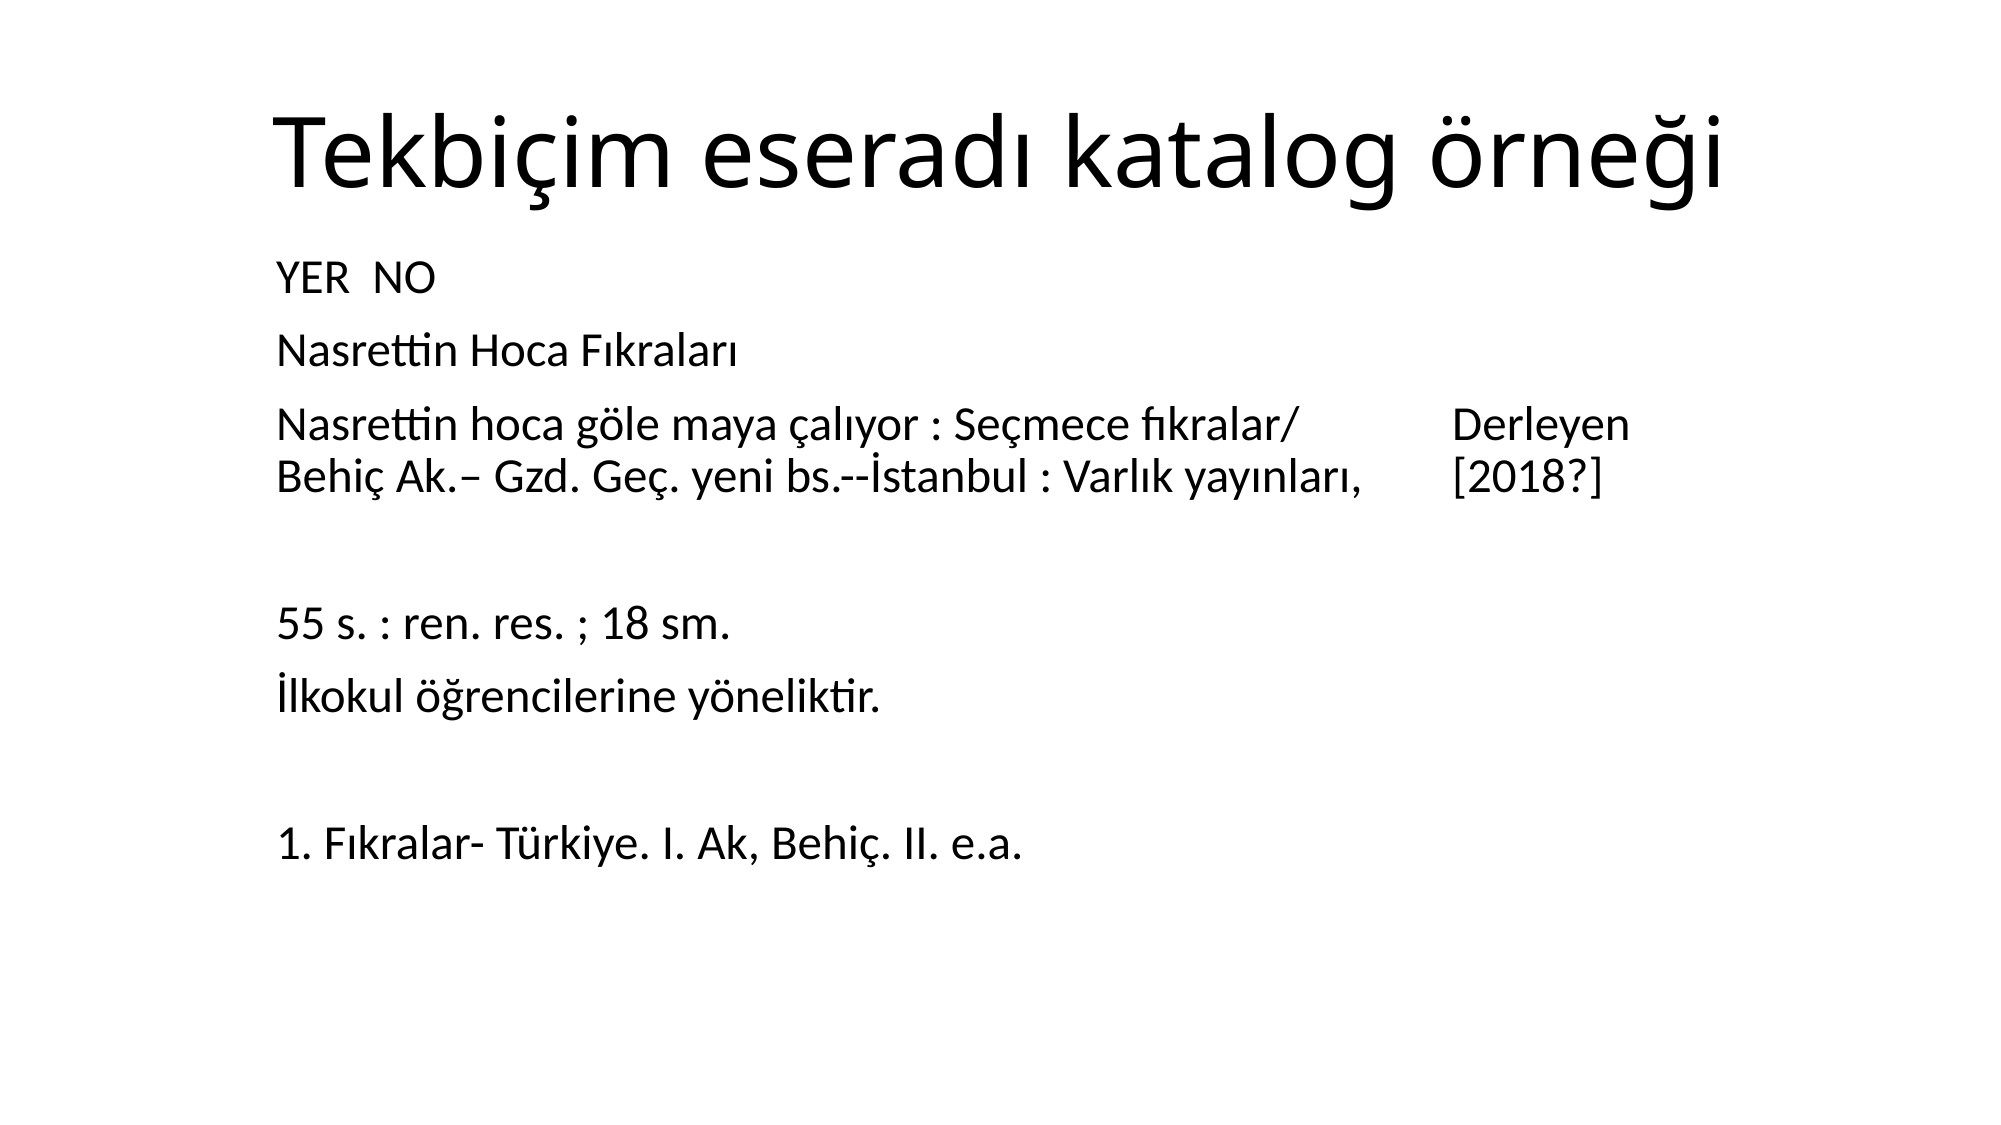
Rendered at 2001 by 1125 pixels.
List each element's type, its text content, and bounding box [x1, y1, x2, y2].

title Tekbiçim eseradı katalog örneği [249, 66, 1750, 217]
subtitle YER NO Nasrettin Hoca Fıkraları Nasrettin hoca göle maya çalıyor : Seçmece fıkralar/ Derleyen Behiç Ak.– Gzd. Geç. yeni bs.--İstanbul : Varlık yayınları, [2018?] 55 s. : ren. res. ; 18 sm. İlkokul öğrencilerine yöneliktir. 1. Fıkralar- Türkiye. I. Ak, Behiç. II. e.a. [249, 243, 1750, 1108]
